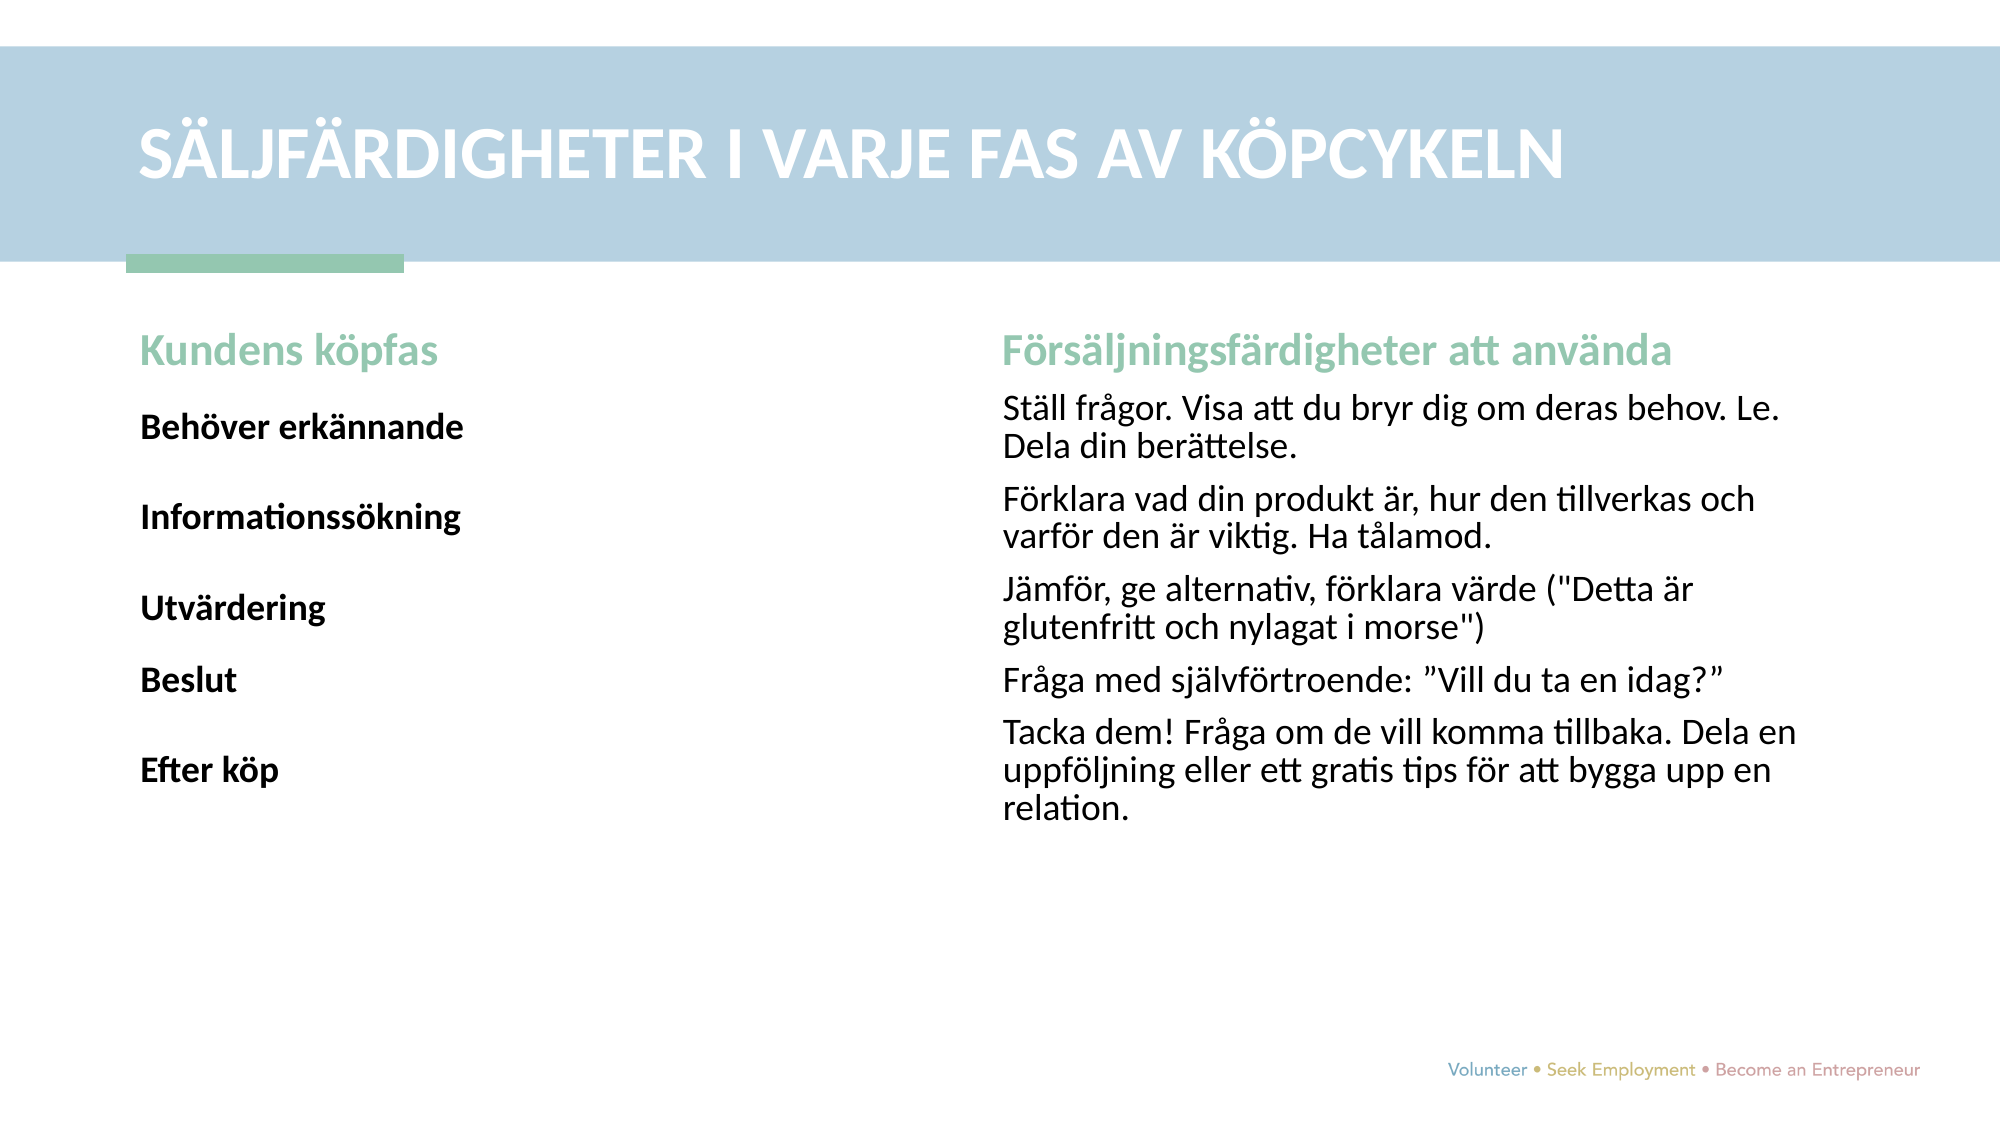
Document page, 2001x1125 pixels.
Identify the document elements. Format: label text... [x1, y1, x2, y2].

table_cell Förklara vad din produkt är, hur den tillverkas och varför den är viktig. Ha tålamod. [988, 475, 1850, 566]
table_cell Utvärdering [125, 566, 988, 656]
list SÄLJFÄRDIGHETER I VARJE FAS AV KÖPCYKELN [123, 62, 1796, 247]
table_cell Tacka dem! Fråga om de vill komma tillbaka. Dela en uppföljning eller ett gratis tips för att bygga upp en relation. [988, 709, 1850, 837]
table_cell Efter köp [125, 709, 988, 837]
table_cell Beslut [125, 656, 988, 709]
table_cell Jämför, ge alternativ, förklara värde ("Detta är glutenfritt och nylagat i morse") [988, 566, 1850, 656]
table_cell Fråga med självförtroende: ”Vill du ta en idag?” [988, 656, 1850, 709]
table_header Kundens köpfas [125, 324, 988, 385]
table_cell Ställ frågor. Visa att du bryr dig om deras behov. Le. Dela din berättelse. [988, 385, 1850, 475]
picture [1418, 1046, 1971, 1103]
table_header Försäljningsfärdigheter att använda [988, 324, 1850, 385]
table_cell Behöver erkännande [125, 385, 988, 475]
table_cell Informationssökning [125, 475, 988, 566]
